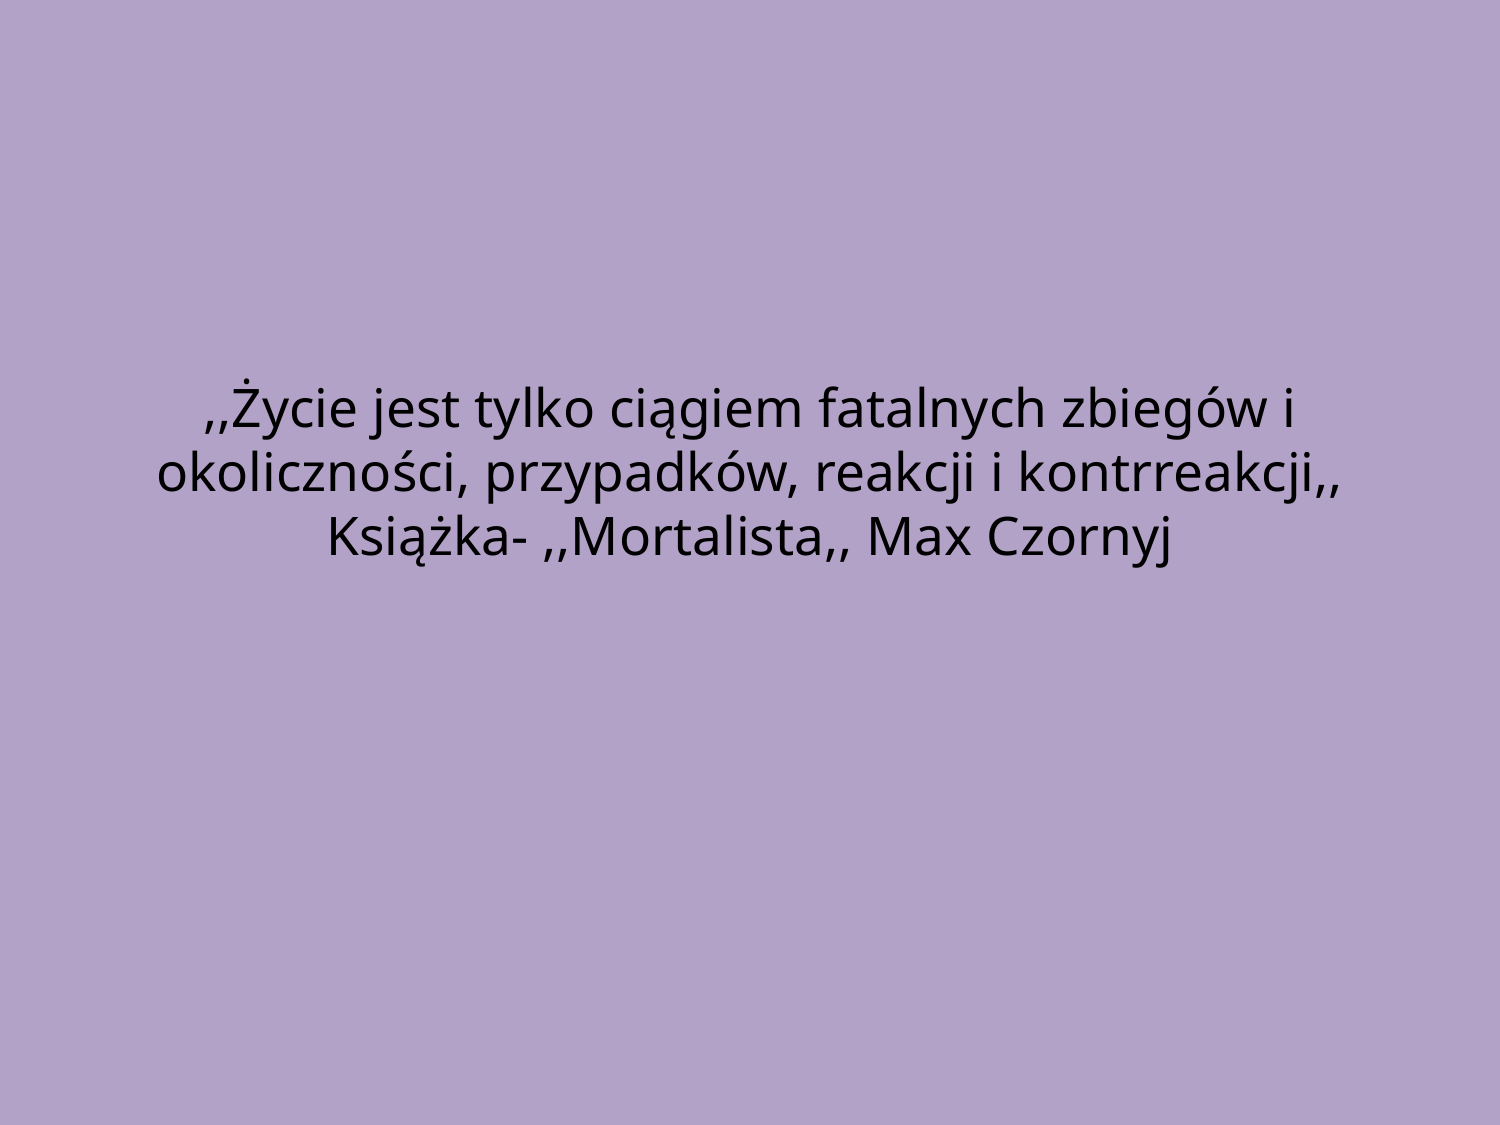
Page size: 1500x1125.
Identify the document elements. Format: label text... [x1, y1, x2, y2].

title ,,Życie jest tylko ciągiem fatalnych zbiegów i okoliczności, przypadków, reakcji i kontrreakcji,, Książka- ,,Mortalista,, Max Czornyj [112, 349, 1388, 591]
